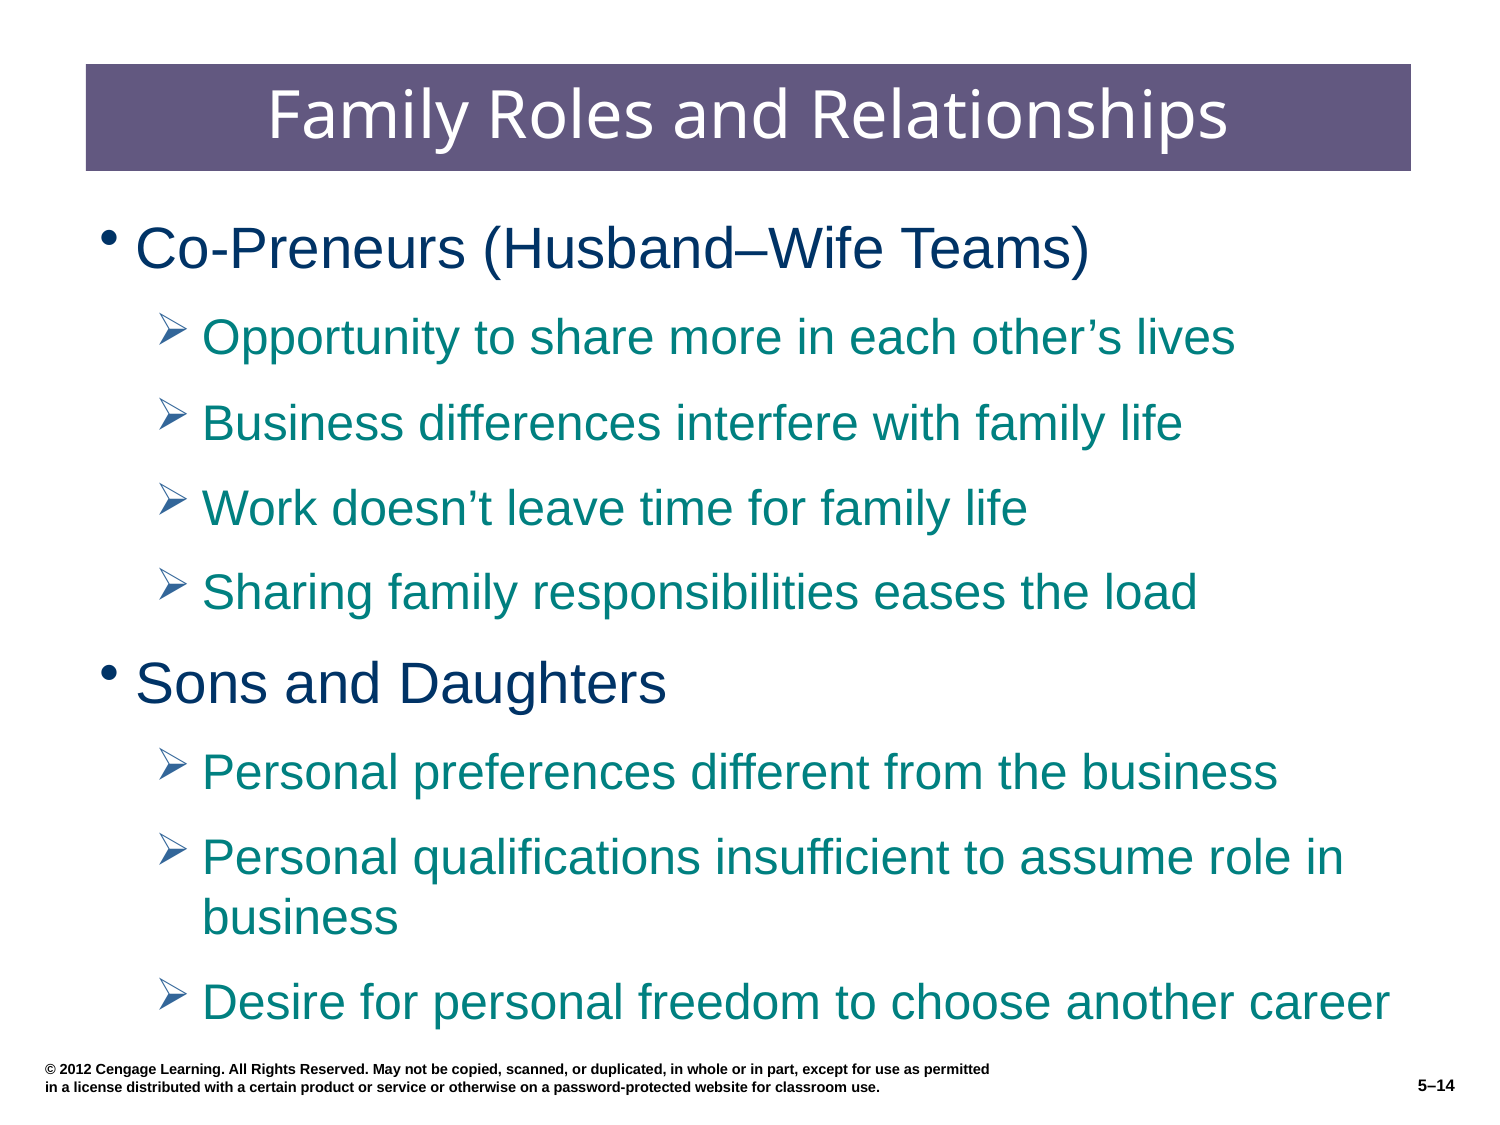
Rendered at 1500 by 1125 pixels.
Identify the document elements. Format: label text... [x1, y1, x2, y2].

title Family Roles and Relationships [85, 64, 1411, 171]
list Co-Preneurs (Husband–Wife Teams) Opportunity to share more in each other’s lives Business differences interfere with family life Work doesn’t leave time for family life Sharing family responsibilities eases the load Sons and Daughters Personal preferences different from the business Personal qualifications insufficient to assume role in business Desire for personal freedom to choose another career [84, 202, 1414, 1043]
slide_number 5–14 [1092, 1042, 1455, 1103]
footer © 2012 Cengage Learning. All Rights Reserved. May not be copied, scanned, or duplicated, in whole or in part, except for use as permitted in a license distributed with a certain product or service or otherwise on a password-protected website for classroom use. [45, 1042, 1005, 1103]
